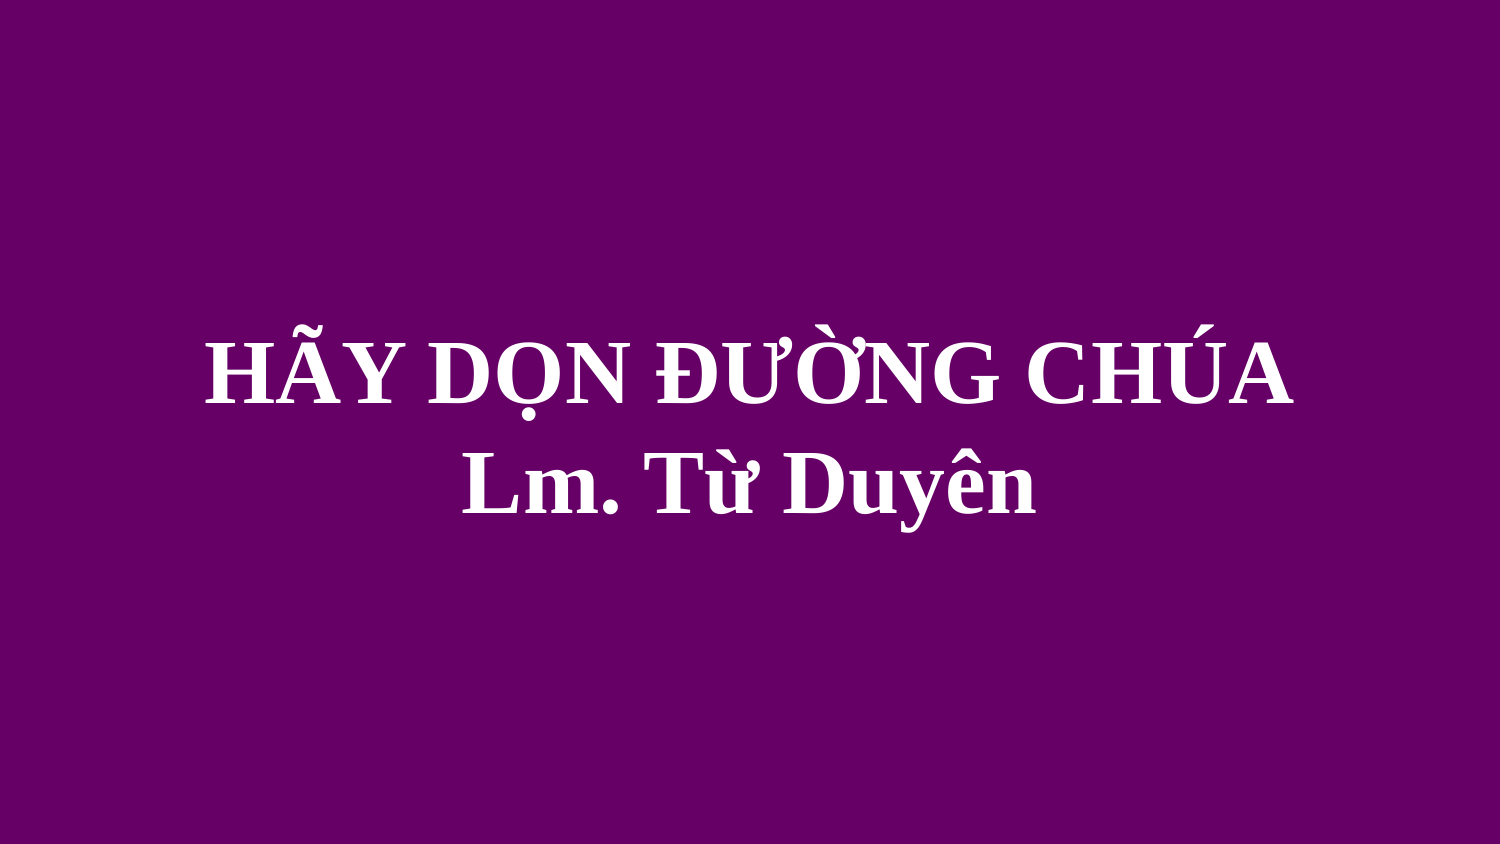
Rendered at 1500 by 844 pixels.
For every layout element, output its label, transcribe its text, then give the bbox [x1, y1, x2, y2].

title HÃY DỌN ĐƯỜNG CHÚA Lm. Từ Duyên [0, 0, 1500, 844]
